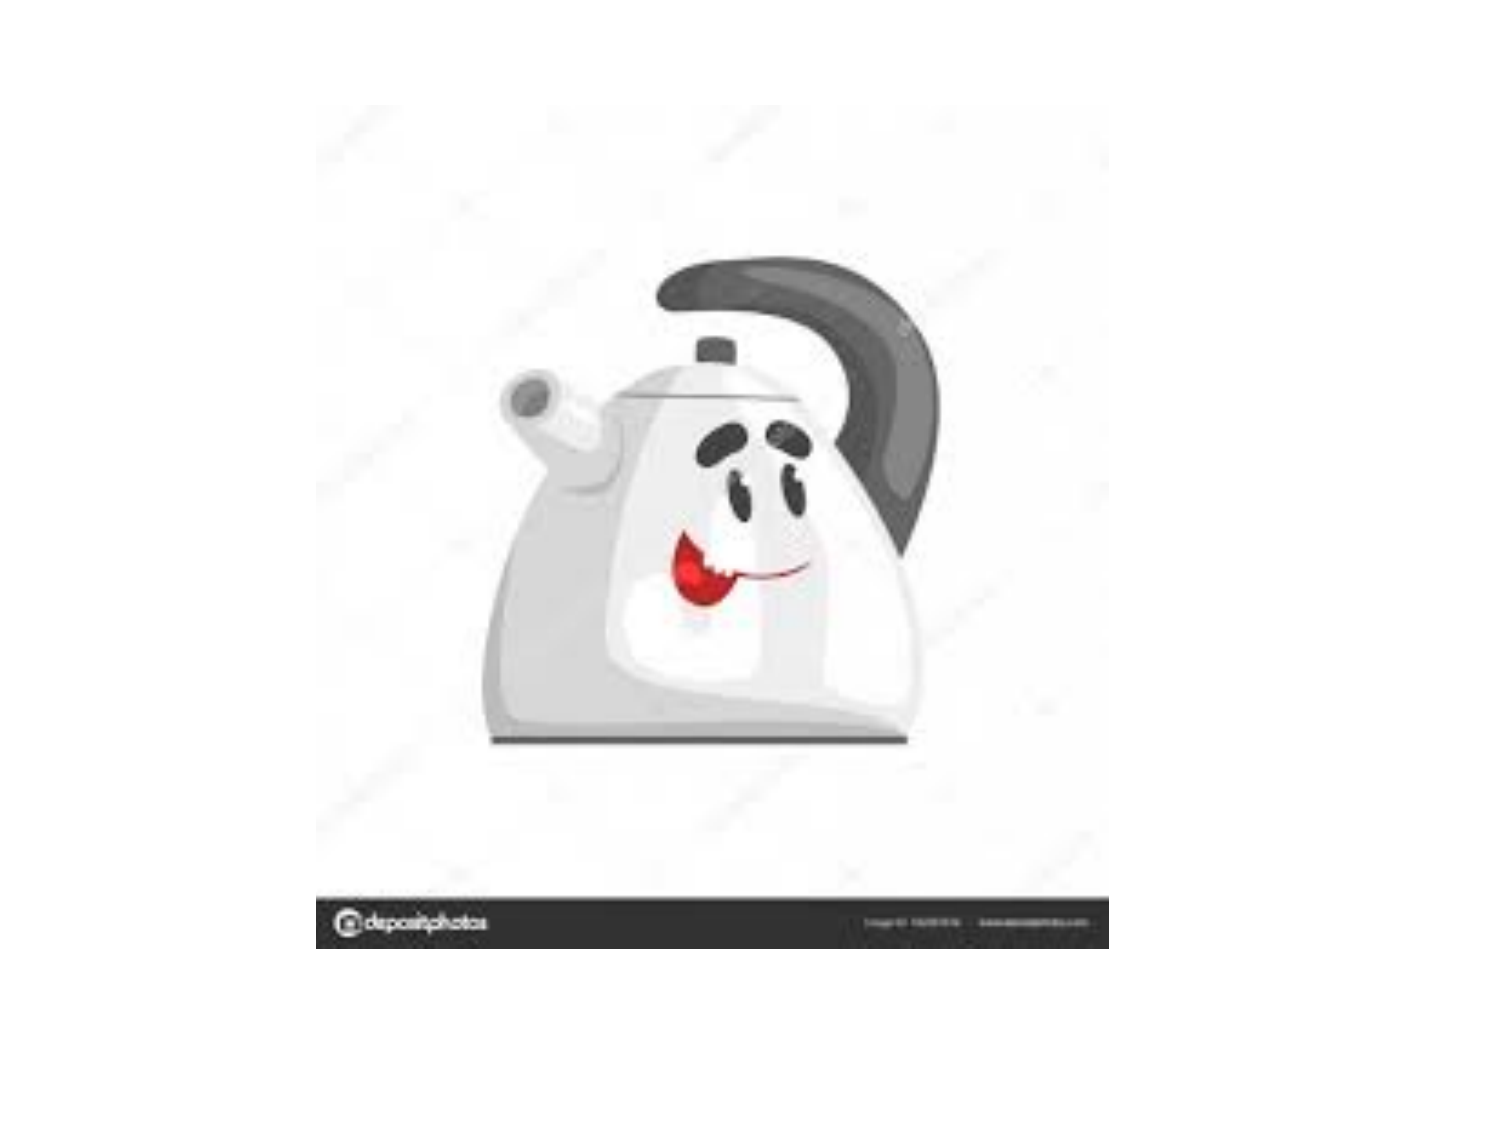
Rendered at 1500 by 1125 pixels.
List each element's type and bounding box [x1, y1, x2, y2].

list [316, 105, 1110, 950]
